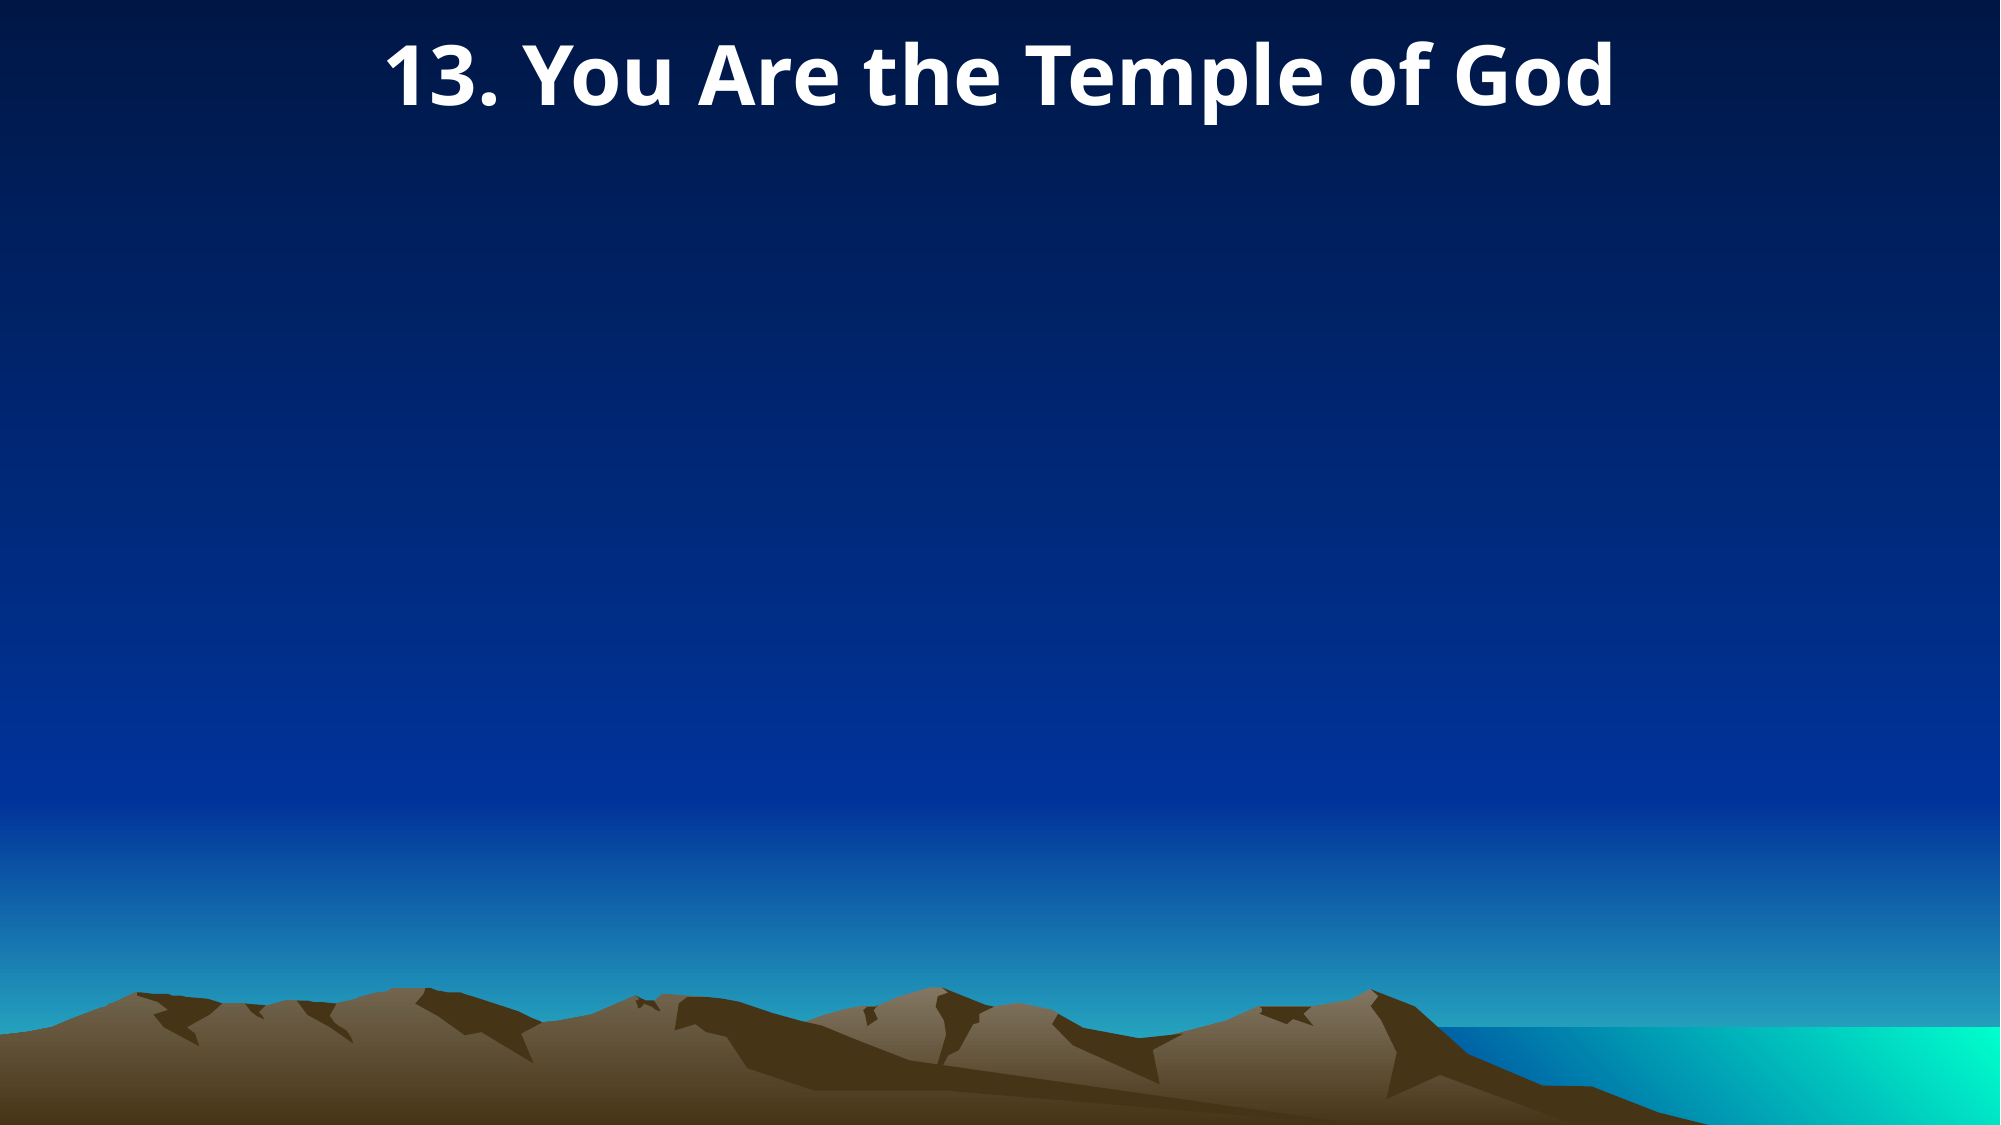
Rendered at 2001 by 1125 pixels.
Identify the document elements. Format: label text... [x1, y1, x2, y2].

text_box 13. You Are the Temple of God [0, 0, 2000, 863]
